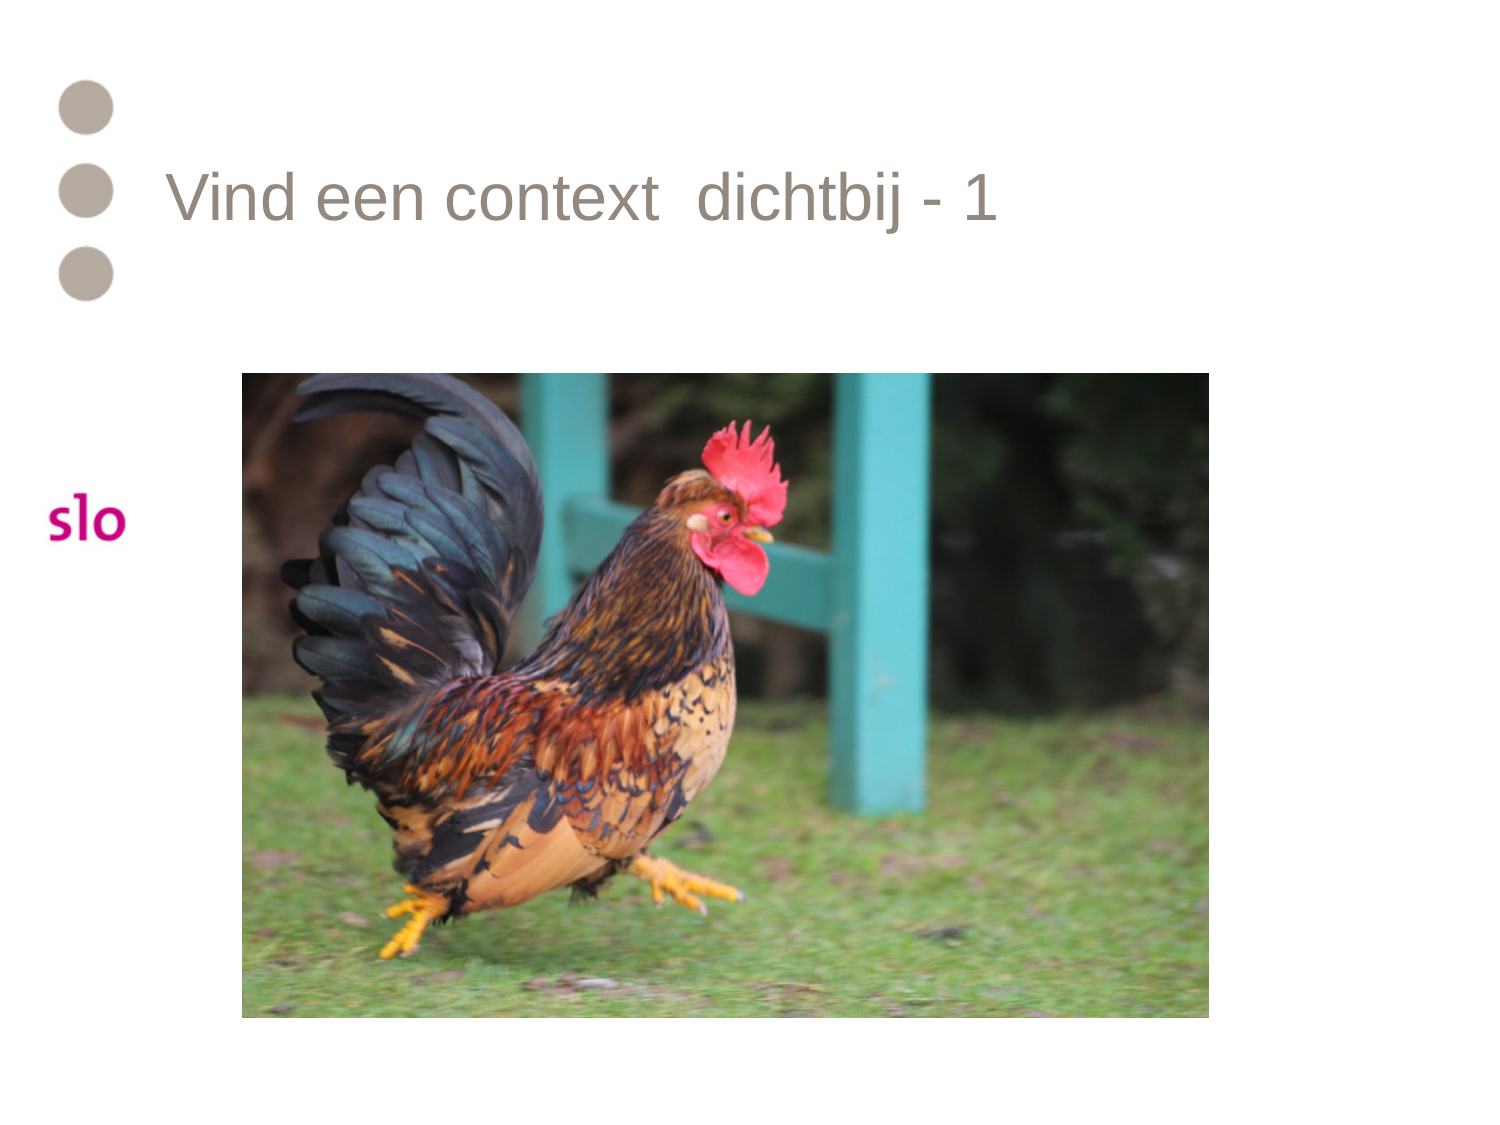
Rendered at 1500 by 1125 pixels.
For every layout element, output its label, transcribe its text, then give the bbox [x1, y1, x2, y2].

title Vind een context dichtbij - 1 [149, 99, 1351, 288]
picture [0, 0, 1500, 1125]
